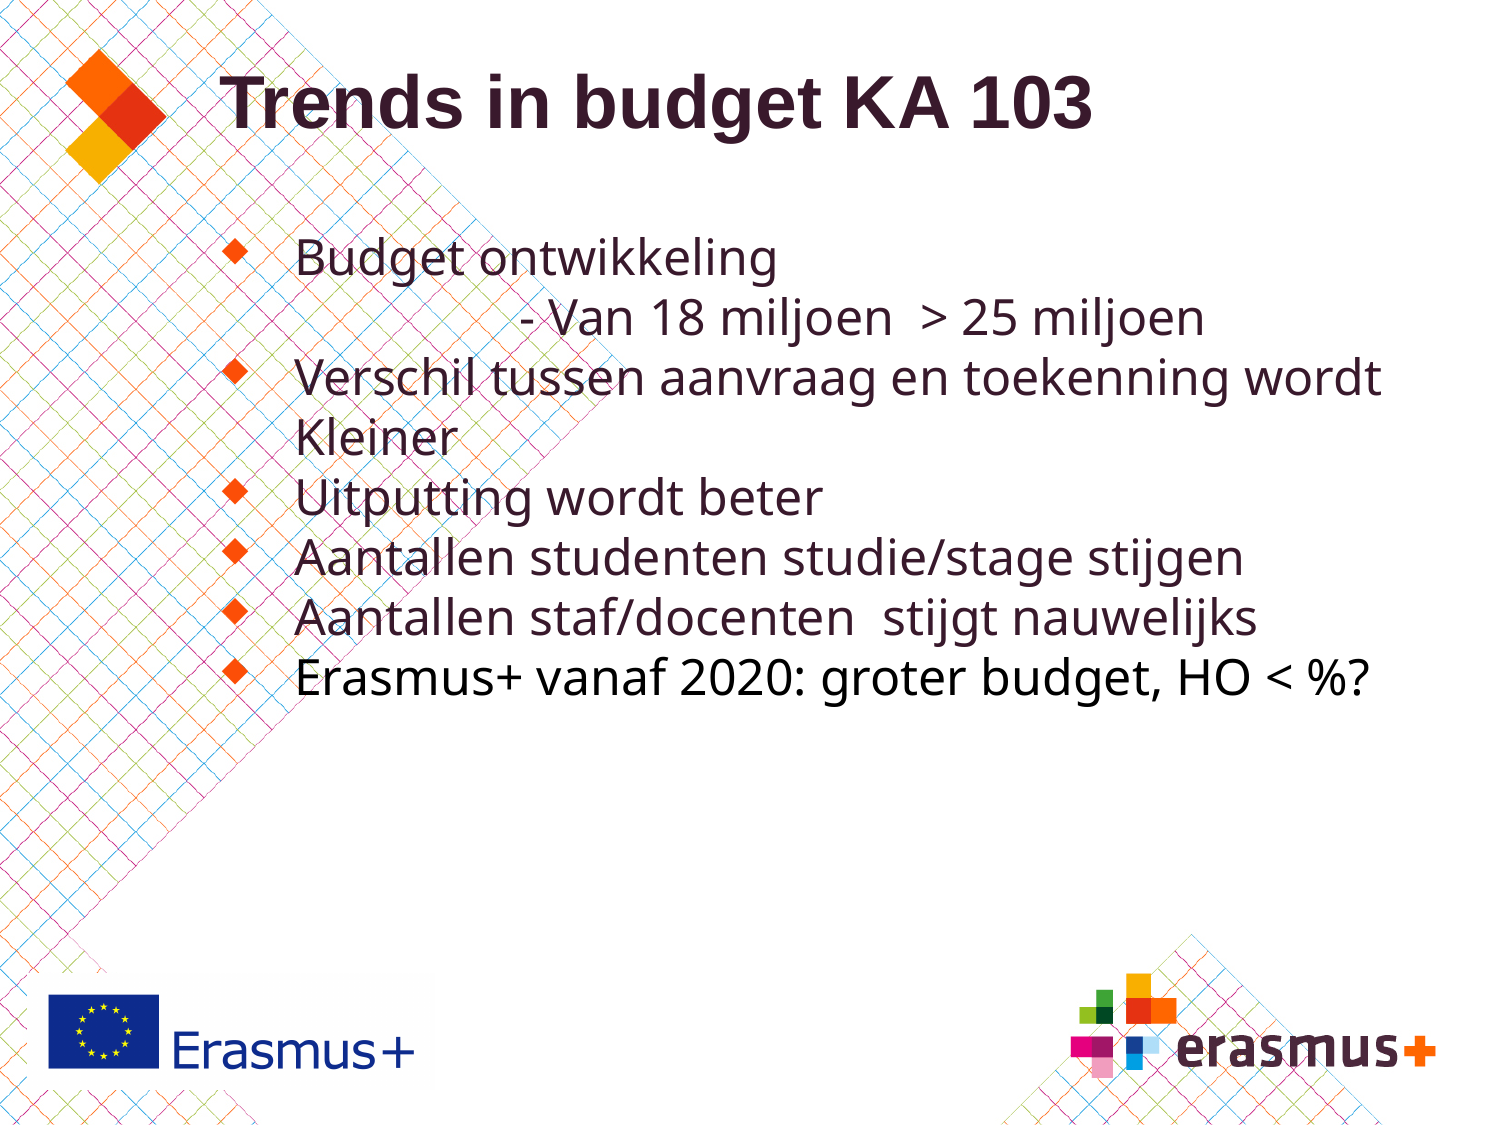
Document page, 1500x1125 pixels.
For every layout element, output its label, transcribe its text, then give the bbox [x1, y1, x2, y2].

picture [0, 0, 1500, 1125]
text_box Budget ontwikkeling - Van 18 miljoen > 25 miljoen Verschil tussen aanvraag en toekenning wordt Kleiner Uitputting wordt beter Aantallen studenten studie/stage stijgen Aantallen staf/docenten stijgt nauwelijks Erasmus+ vanaf 2020: groter budget, HO < %? [204, 217, 1409, 773]
text_box Trends in budget KA 103 [204, 45, 1409, 151]
